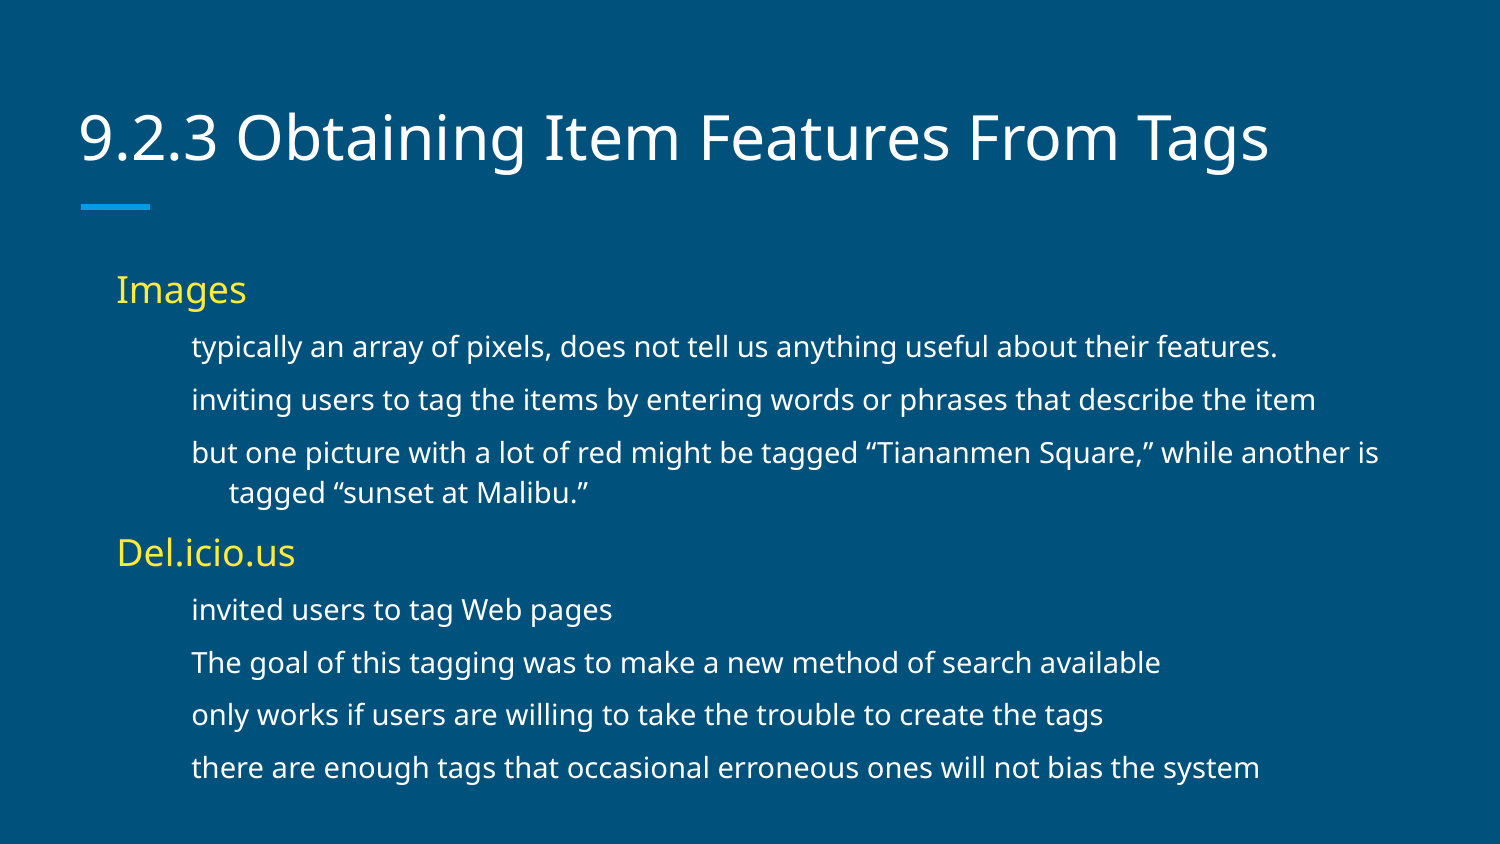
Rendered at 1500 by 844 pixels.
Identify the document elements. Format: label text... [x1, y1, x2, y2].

picture [466, 764, 470, 777]
picture [439, 760, 446, 778]
picture [949, 763, 954, 771]
picture [550, 760, 558, 777]
picture [1165, 763, 1174, 771]
picture [505, 761, 513, 778]
picture [468, 763, 479, 784]
picture [1178, 775, 1186, 784]
picture [796, 764, 808, 778]
picture [379, 763, 385, 778]
picture [942, 763, 949, 777]
picture [921, 763, 930, 771]
picture [631, 763, 640, 769]
picture [634, 769, 641, 777]
picture [484, 763, 493, 770]
picture [847, 763, 856, 770]
picture [537, 763, 546, 777]
picture [821, 766, 825, 777]
picture [1078, 763, 1086, 777]
picture [1056, 764, 1063, 778]
picture [812, 764, 816, 777]
picture [1129, 763, 1136, 777]
picture [1001, 763, 1009, 777]
picture [600, 763, 610, 777]
picture [326, 763, 338, 778]
picture [783, 763, 790, 777]
picture [276, 763, 285, 777]
picture [1141, 765, 1153, 774]
picture [720, 763, 732, 778]
picture [204, 756, 208, 777]
picture [586, 763, 596, 777]
picture [250, 763, 262, 778]
picture [905, 763, 917, 778]
picture [1240, 763, 1248, 777]
picture [873, 763, 882, 777]
picture [1031, 760, 1038, 778]
picture [652, 763, 662, 776]
picture [1186, 763, 1191, 774]
picture [1250, 763, 1257, 777]
picture [364, 763, 373, 776]
picture [1219, 763, 1231, 778]
picture [302, 763, 314, 778]
picture [1014, 764, 1018, 777]
picture [396, 763, 404, 777]
picture [691, 763, 699, 777]
picture [1091, 763, 1100, 770]
picture [1194, 763, 1203, 771]
picture [397, 763, 409, 784]
picture [193, 760, 200, 778]
picture [453, 763, 461, 777]
picture [522, 763, 529, 777]
picture [869, 764, 873, 777]
picture [1112, 760, 1120, 777]
picture [661, 765, 666, 777]
picture [348, 763, 355, 777]
picture [768, 765, 773, 777]
picture [569, 764, 573, 777]
picture [830, 763, 836, 778]
title 9.2.3 Obtaining Item Features From Tags [63, 75, 1437, 188]
picture [892, 763, 900, 777]
picture [617, 763, 626, 777]
picture [209, 763, 217, 777]
picture [222, 763, 234, 777]
picture [688, 770, 693, 778]
picture [1023, 766, 1027, 777]
list Images typically an array of pixels, does not tell us anything useful about their features. inviting users to tag the items by entering words or phrases that describe the item but one picture with a lot of red might be tagged “Tiananmen Square,” while another is tagged “sunset at Malibu.” Del.icio.us invited users to tag Web pages The goal of this tagging was to make a new method of search available only works if users are willing to take the trouble to create the tags there are enough tags that occasional erroneous ones will not bias the system [63, 244, 1437, 750]
picture [676, 763, 683, 777]
picture [1207, 759, 1215, 778]
picture [419, 763, 427, 777]
picture [759, 763, 769, 776]
picture [573, 763, 582, 777]
